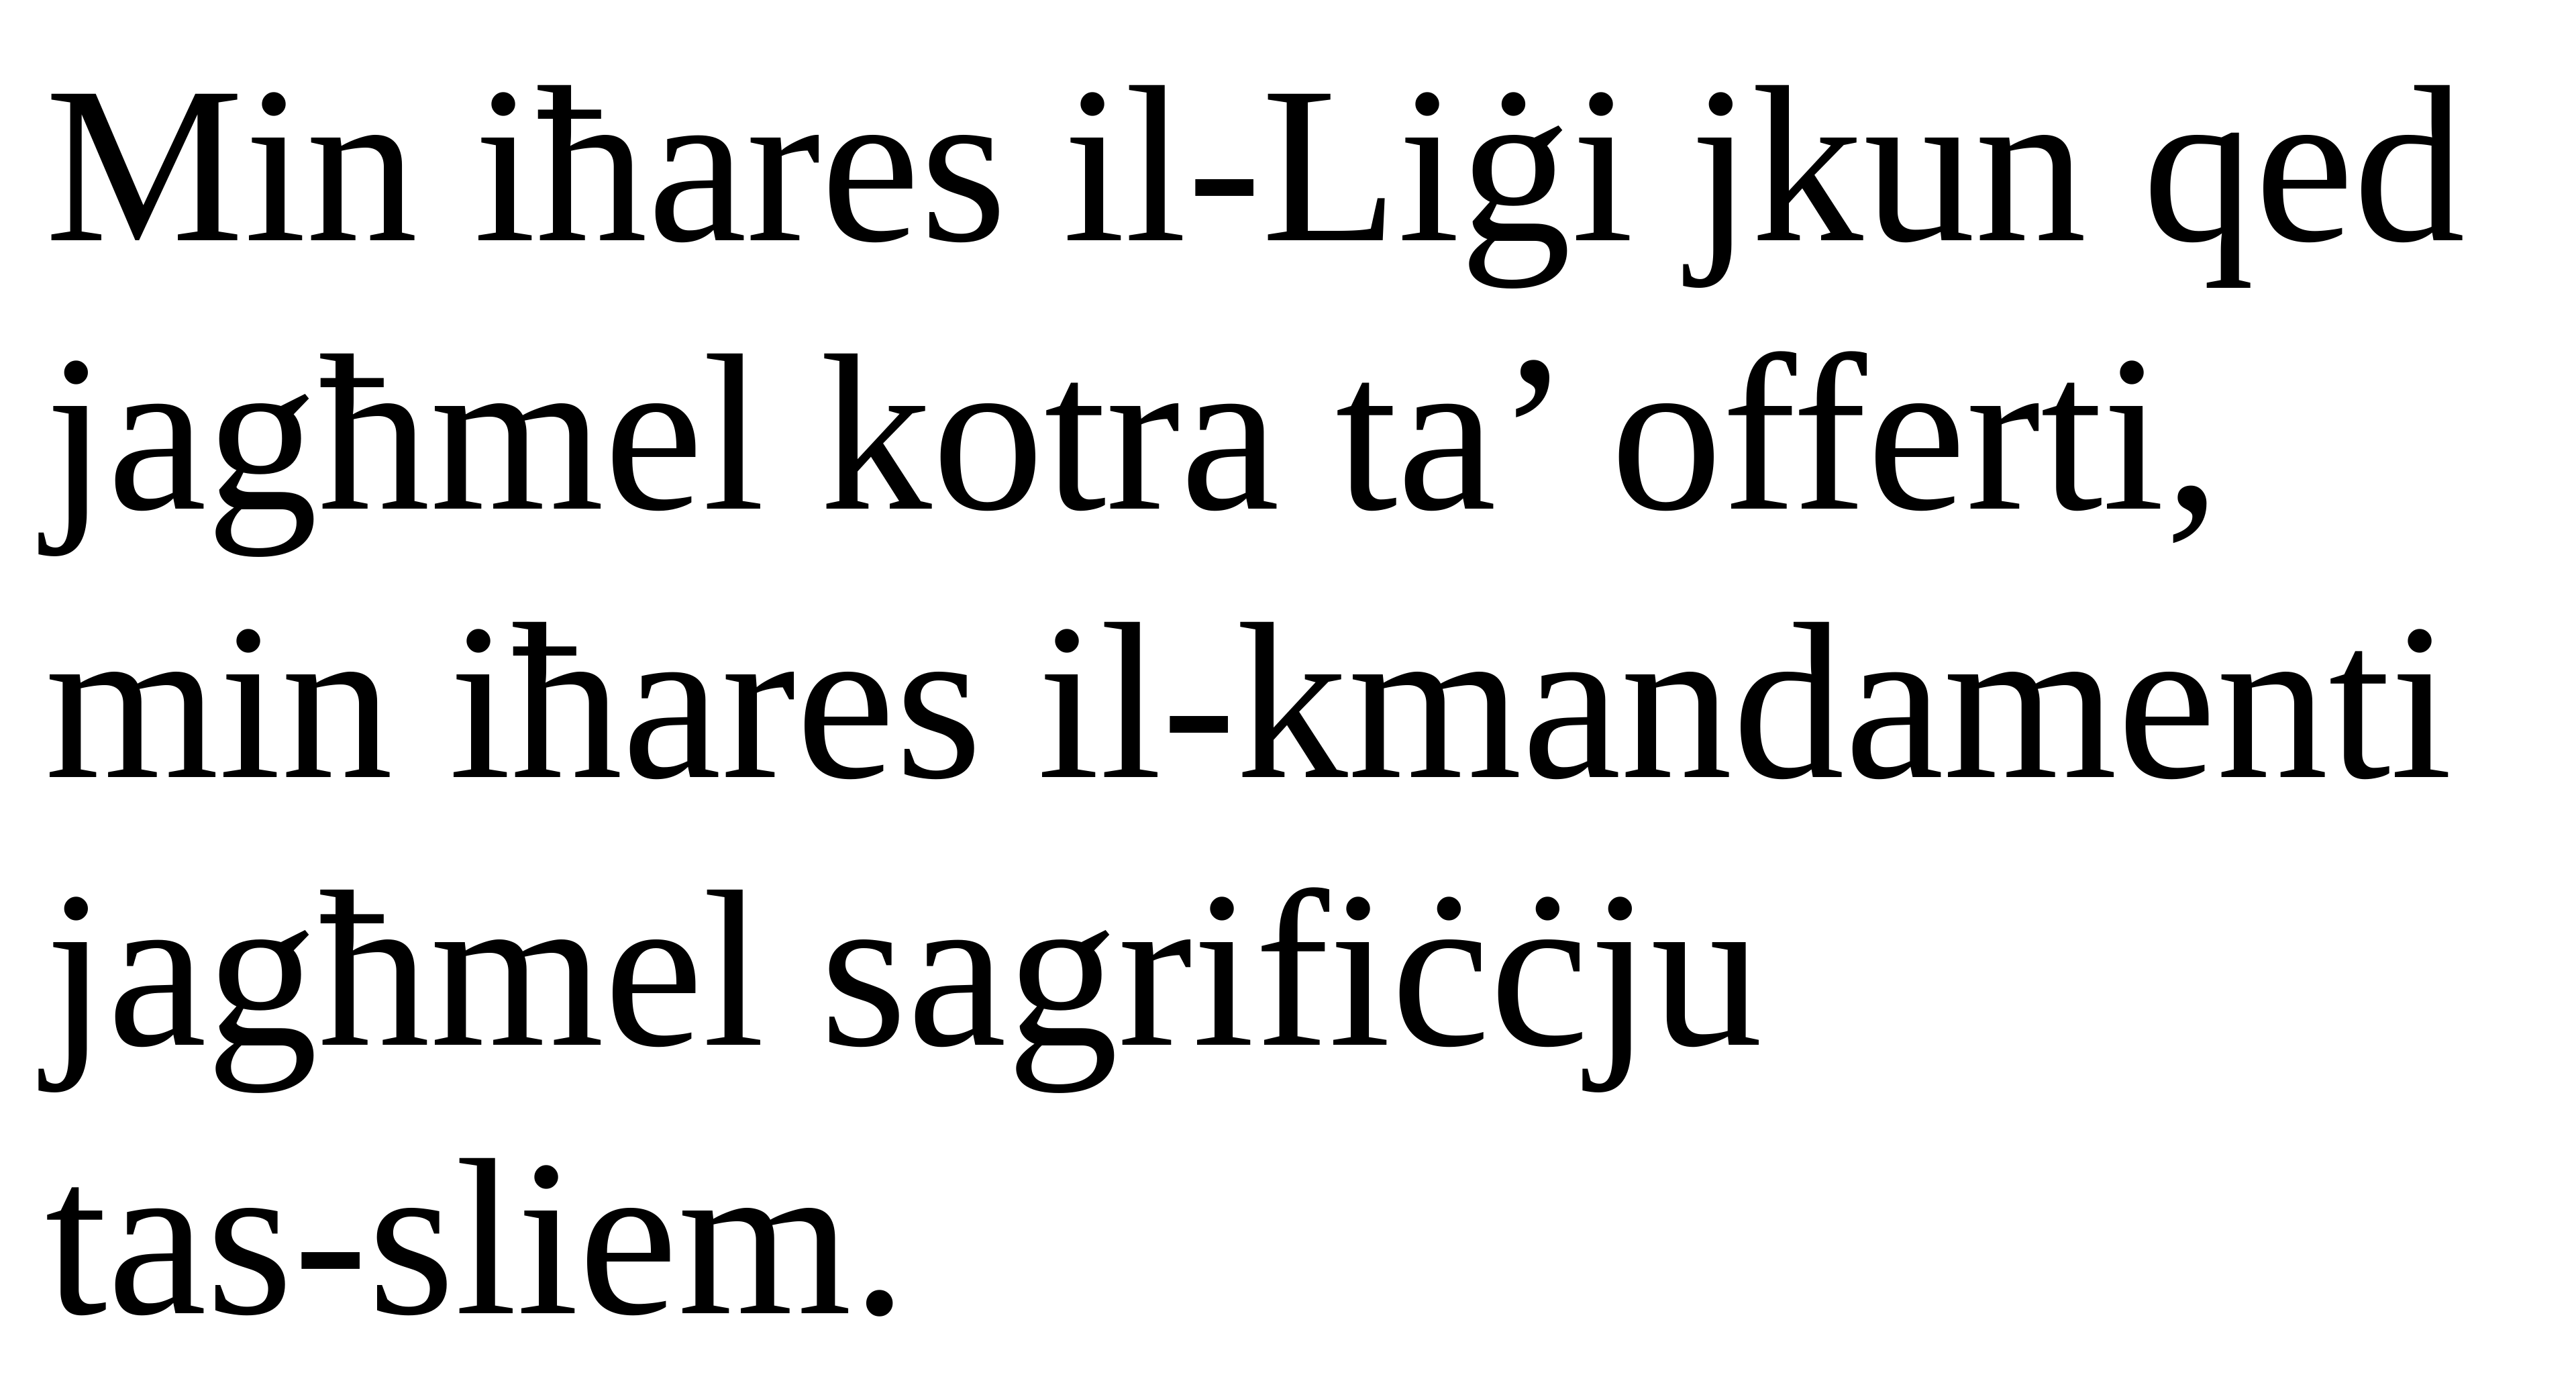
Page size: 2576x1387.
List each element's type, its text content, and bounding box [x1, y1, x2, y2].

text_box Min iħares il-Liġi jkun qed jagħmel kotra ta’ offerti, min iħares il-kmandamenti jagħmel sagrifiċċju tas-sliem. [35, 11, 2540, 1364]
